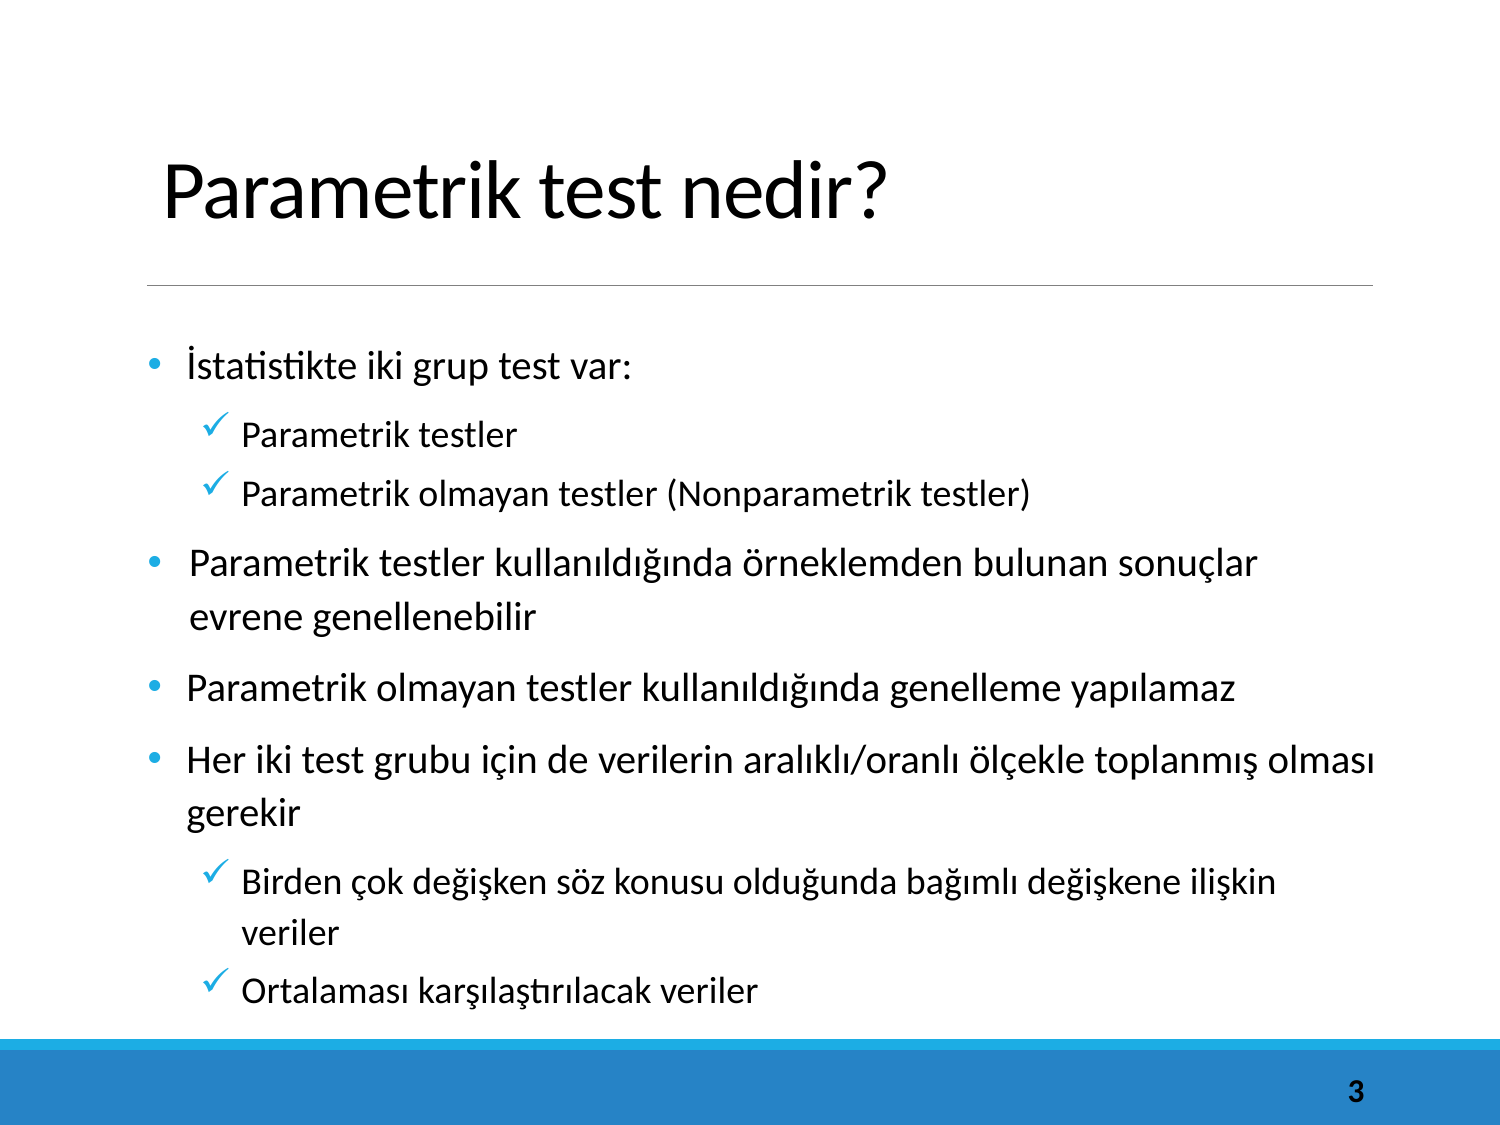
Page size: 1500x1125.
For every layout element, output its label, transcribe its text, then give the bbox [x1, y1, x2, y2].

list İstatistikte iki grup test var: Parametrik testler Parametrik olmayan testler (Nonparametrik testler) Parametrik testler kullanıldığında örneklemden bulunan sonuçlar evrene genellenebilir Parametrik olmayan testler kullanıldığında genelleme yapılamaz Her iki test grubu için de verilerin aralıklı/oranlı ölçekle toplanmış olması gerekir Birden çok değişken söz konusu olduğunda bağımlı değişkene ilişkin veriler Ortalaması karşılaştırılacak veriler [147, 326, 1380, 1024]
slide_number 3 [1218, 1059, 1380, 1120]
title Parametrik test nedir? [147, 125, 1307, 244]
